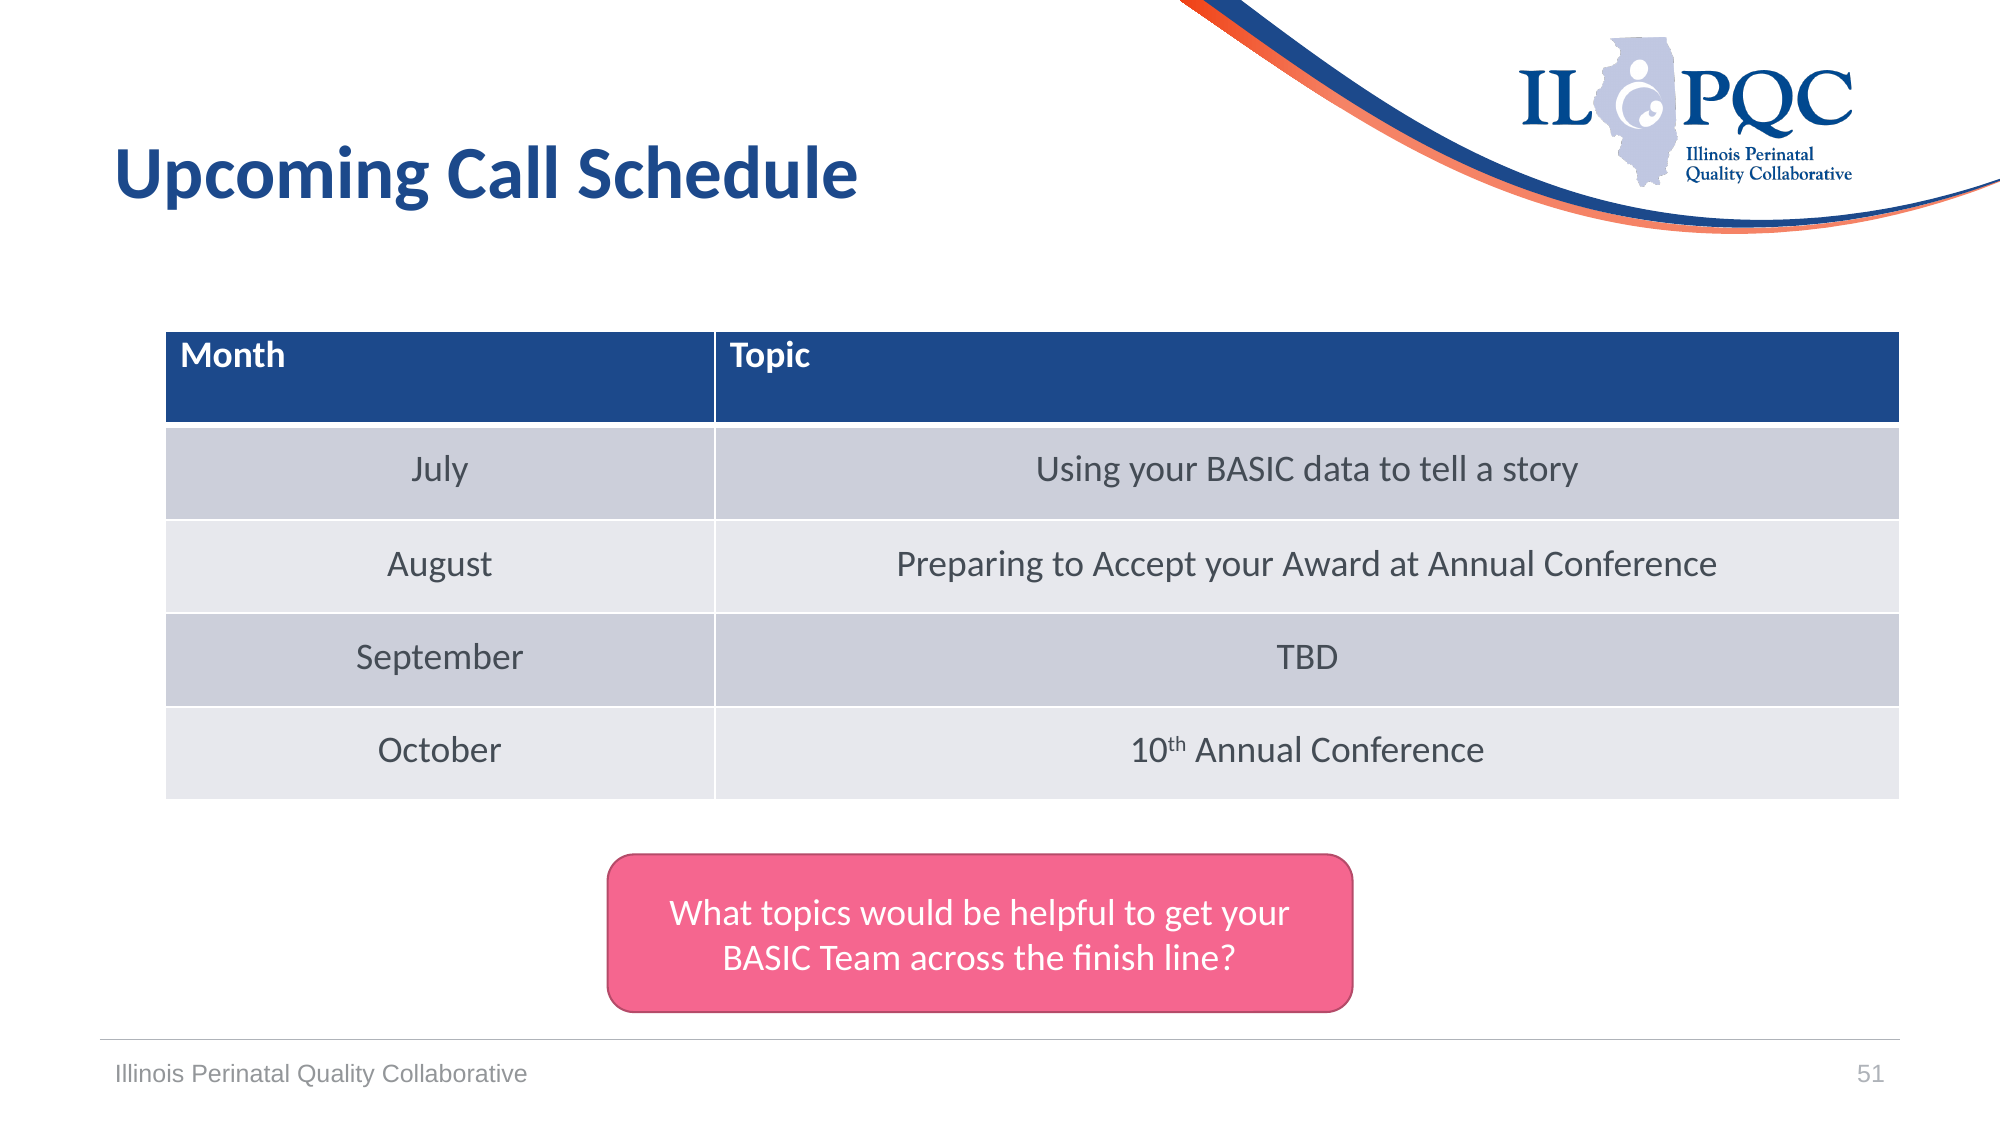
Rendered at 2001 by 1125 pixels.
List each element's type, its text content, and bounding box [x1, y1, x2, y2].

footer Illinois Perinatal Quality Collaborative [99, 1042, 775, 1103]
table_header Topic [716, 332, 1899, 422]
table_cell July [166, 428, 714, 519]
table_cell 10th Annual Conference [716, 708, 1899, 799]
text_box What topics would be helpful to get your BASIC Team across the finish line? [606, 853, 1354, 1014]
table_cell Using your BASIC data to tell a story [716, 428, 1899, 519]
table_cell August [166, 521, 714, 612]
table_cell Preparing to Accept your Award at Annual Conference [716, 521, 1899, 612]
title Upcoming Call Schedule [99, 59, 1900, 278]
table_cell September [166, 614, 714, 706]
picture [1519, 37, 1852, 59]
slide_number 51 [1449, 1042, 1900, 1103]
table_cell October [166, 708, 714, 799]
table_header Month [166, 332, 714, 422]
table_cell TBD [716, 614, 1899, 706]
